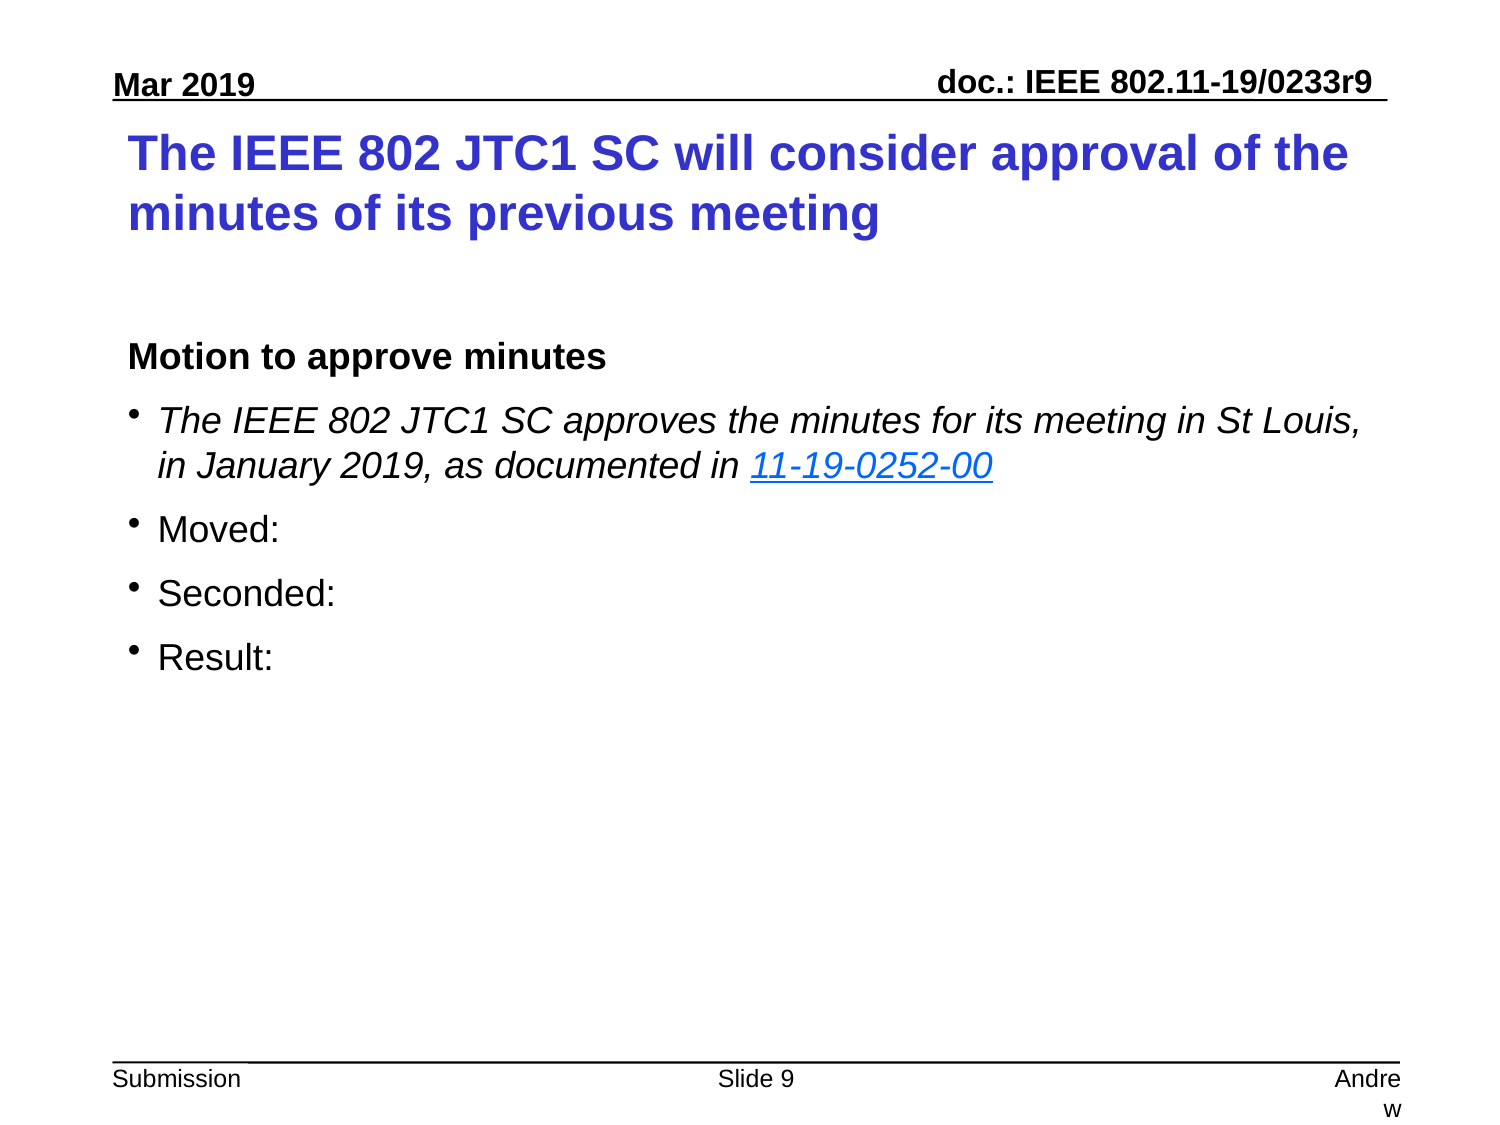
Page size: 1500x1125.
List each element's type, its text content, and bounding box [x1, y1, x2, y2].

slide_number Slide 9 [709, 1061, 803, 1093]
title The IEEE 802 JTC1 SC will consider approval of the minutes of its previous meeting [112, 112, 1388, 288]
list Motion to approve minutes The IEEE 802 JTC1 SC approves the minutes for its meeting in St Louis, in January 2019, as documented in 11-19-0252-00 Moved: Seconded: Result: [112, 324, 1388, 1000]
footer Andrew Myles, Cisco [1320, 1061, 1402, 1093]
